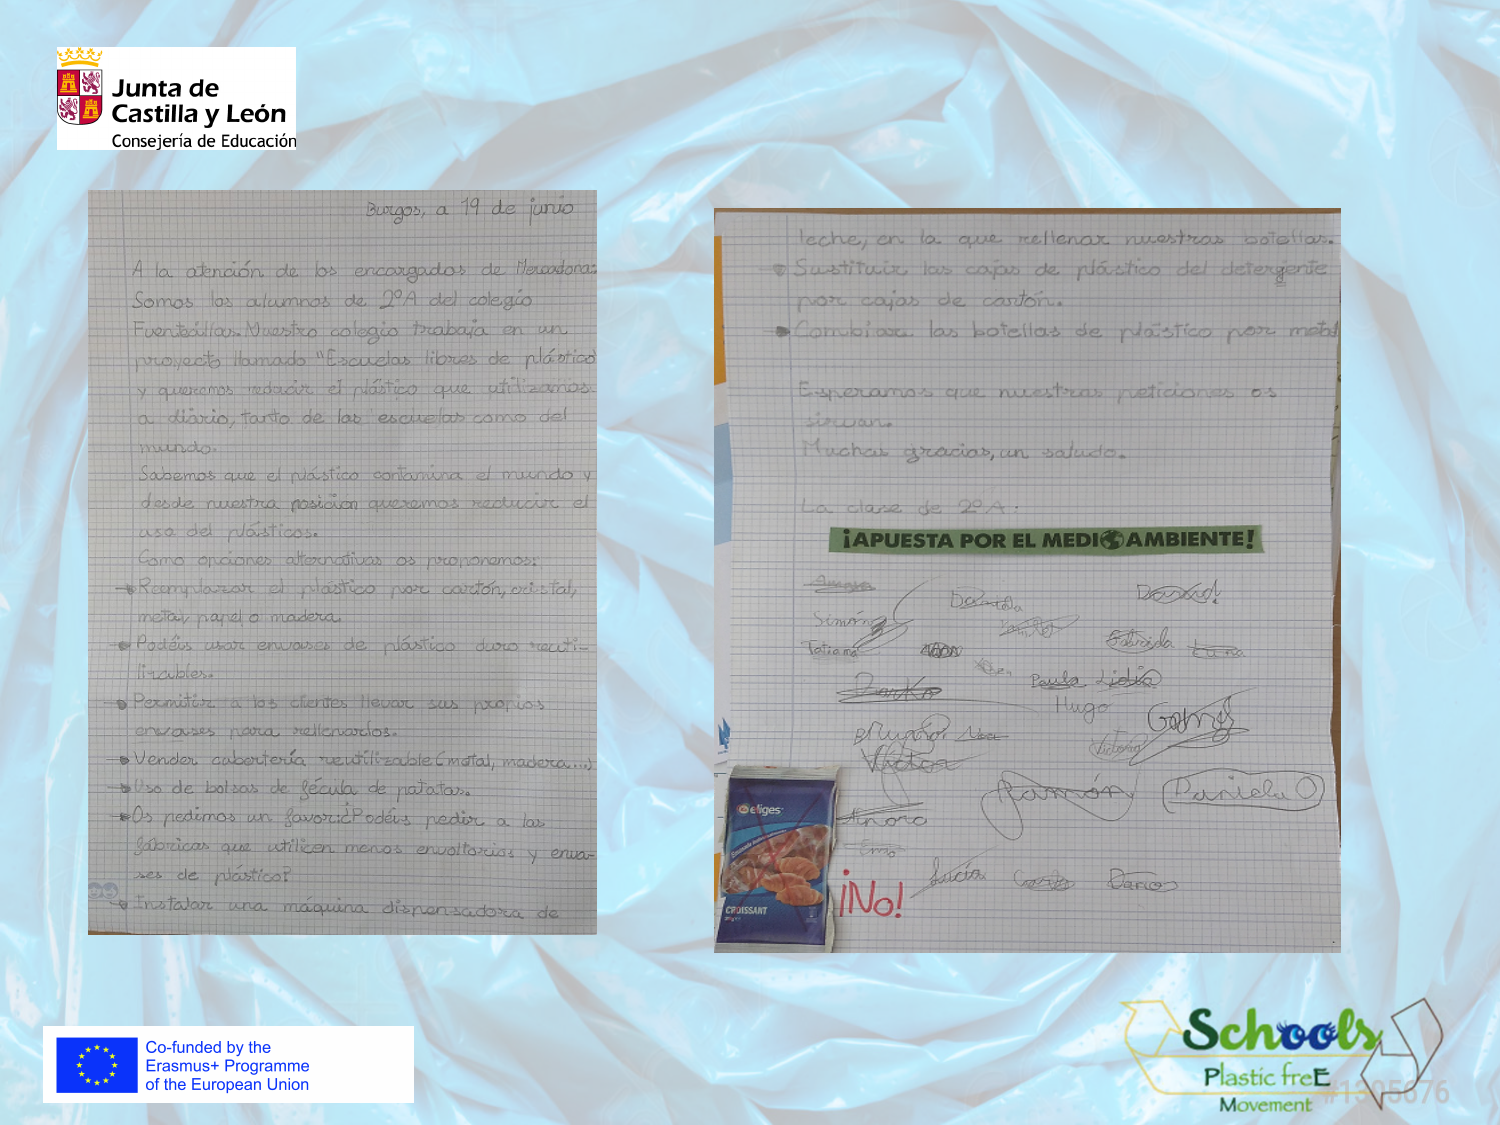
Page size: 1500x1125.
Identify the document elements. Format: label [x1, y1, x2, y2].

picture [88, 190, 597, 935]
picture [714, 207, 1341, 953]
picture [1105, 977, 1457, 1125]
picture [43, 1026, 414, 1103]
picture [57, 47, 296, 150]
